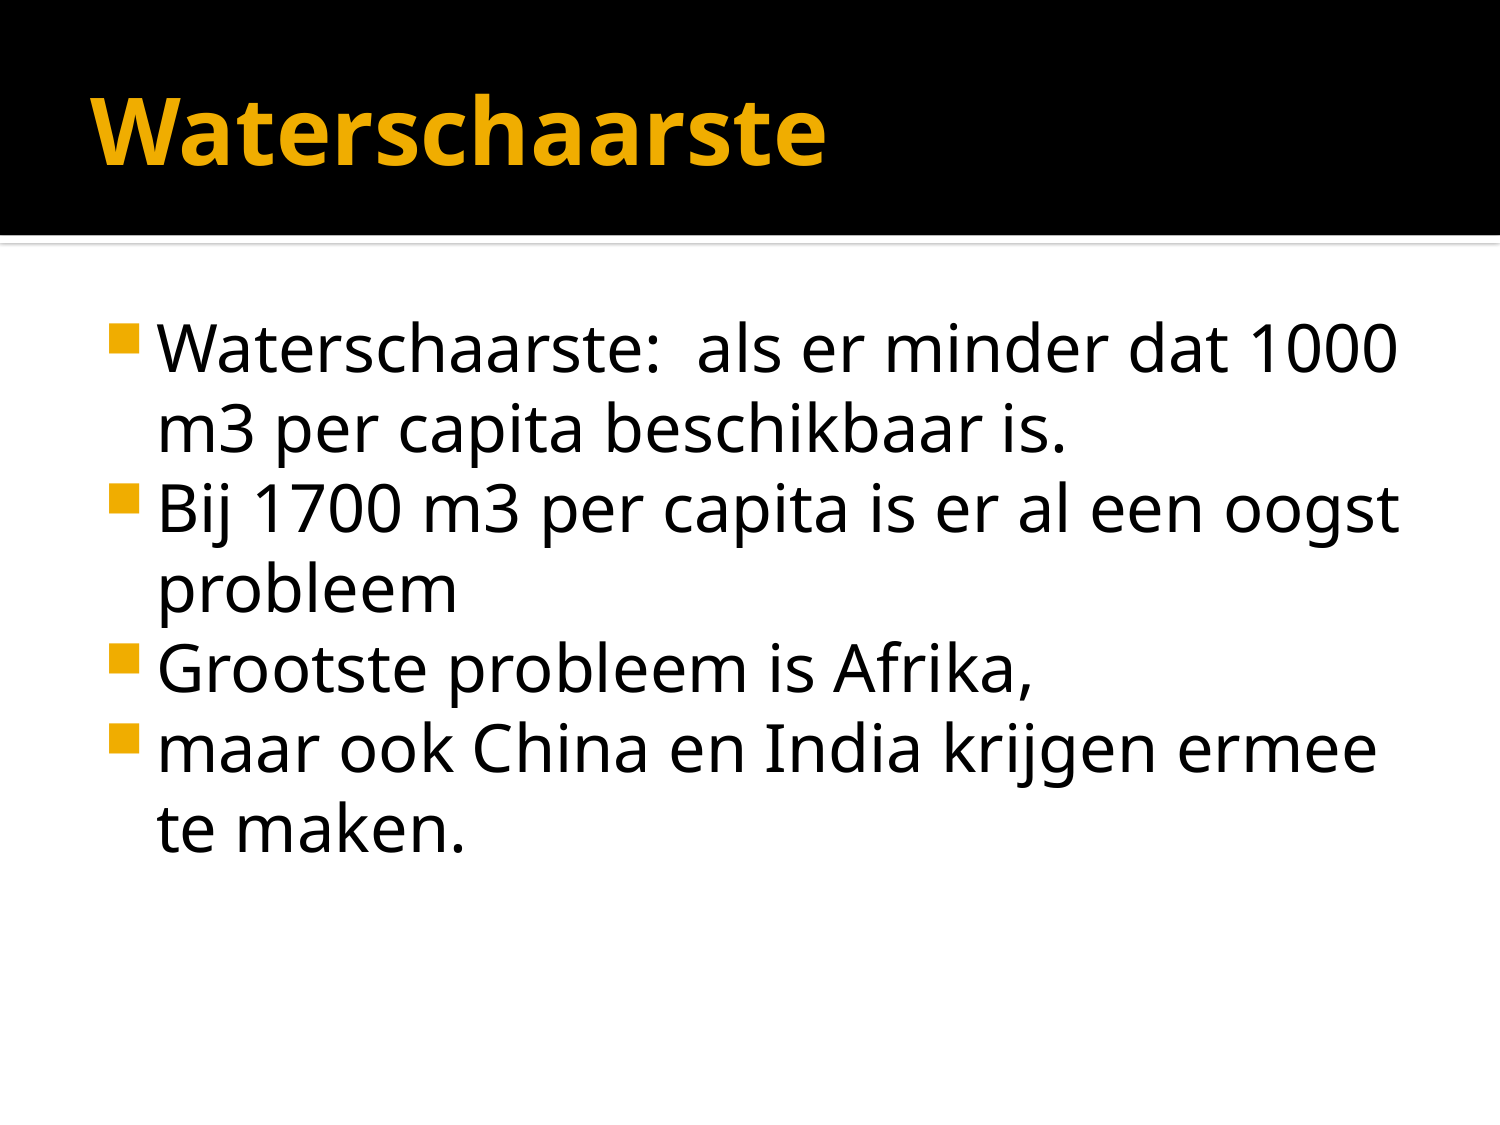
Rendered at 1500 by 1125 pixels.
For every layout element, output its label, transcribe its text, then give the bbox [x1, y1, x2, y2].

title Waterschaarste [75, 25, 1425, 231]
list Waterschaarste: als er minder dat 1000 m3 per capita beschikbaar is. Bij 1700 m3 per capita is er al een oogst probleem Grootste probleem is Afrika, maar ook China en India krijgen ermee te maken. [75, 291, 1425, 1050]
